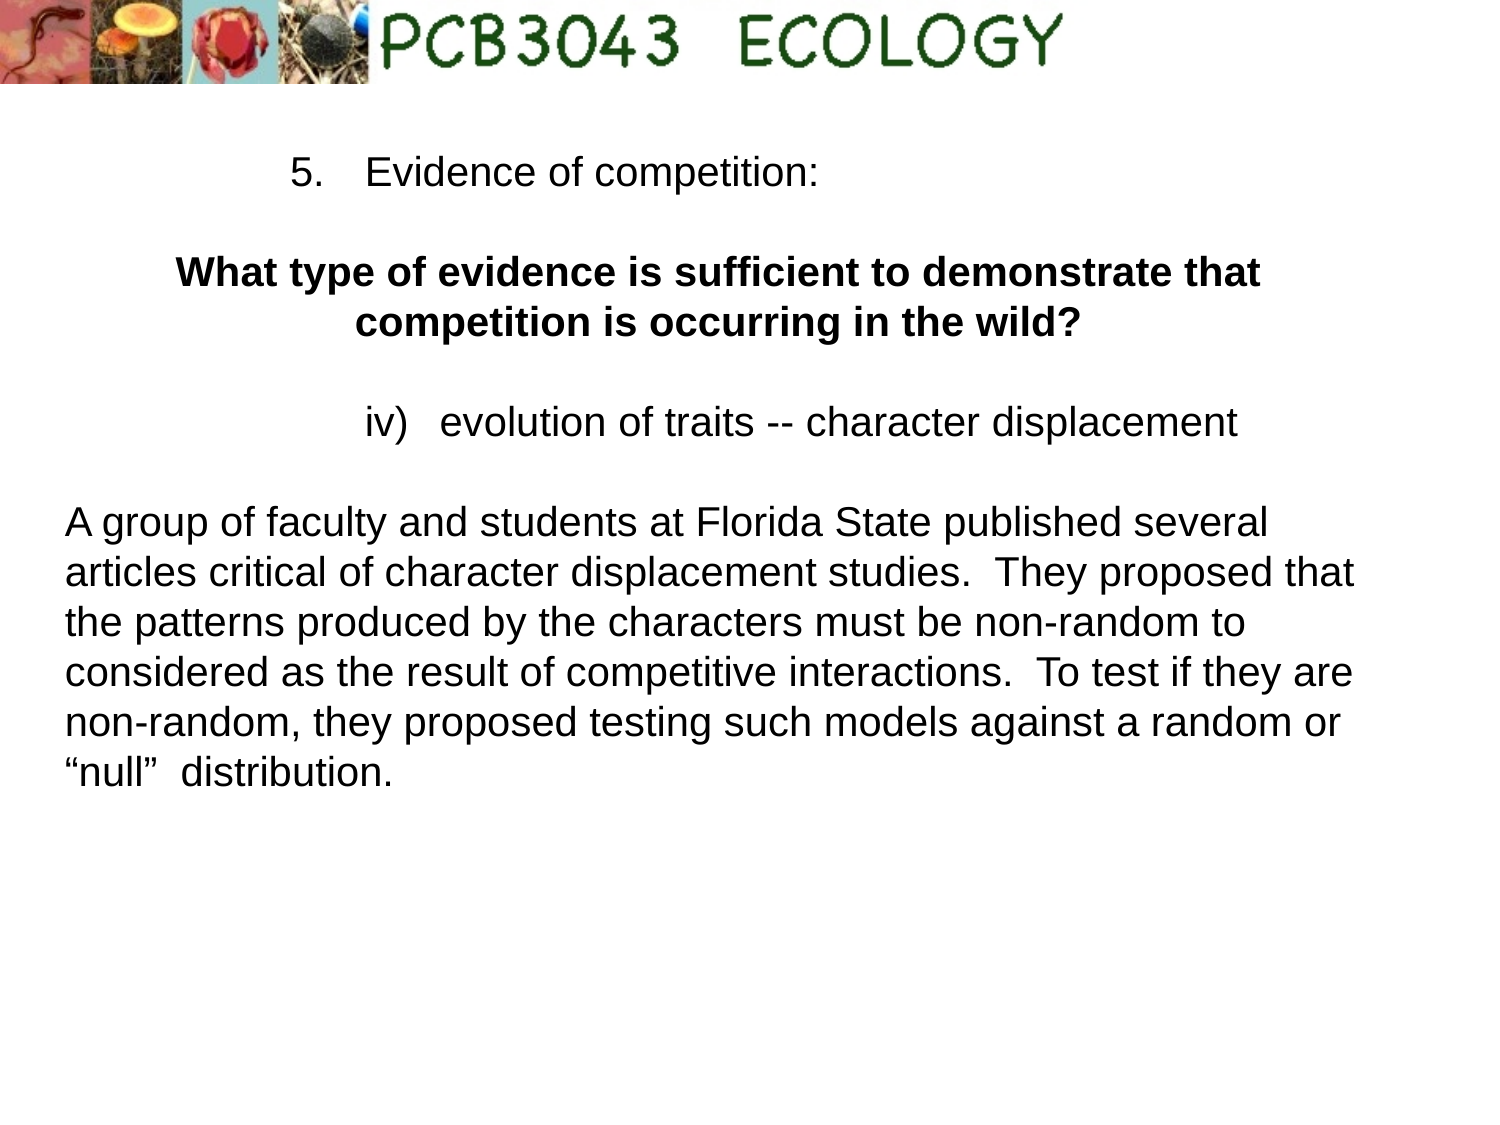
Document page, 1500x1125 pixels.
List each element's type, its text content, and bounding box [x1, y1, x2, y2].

text_box 5. Evidence of competition: What type of evidence is sufficient to demonstrate that competition is occurring in the wild? iv) evolution of traits -- character displacement A group of faculty and students at Florida State published several articles critical of character displacement studies. They proposed that the patterns produced by the characters must be non-random to considered as the result of competitive interactions. To test if they are non-random, they proposed testing such models against a random or “null” distribution. [49, 137, 1388, 903]
picture [0, 0, 1088, 84]
